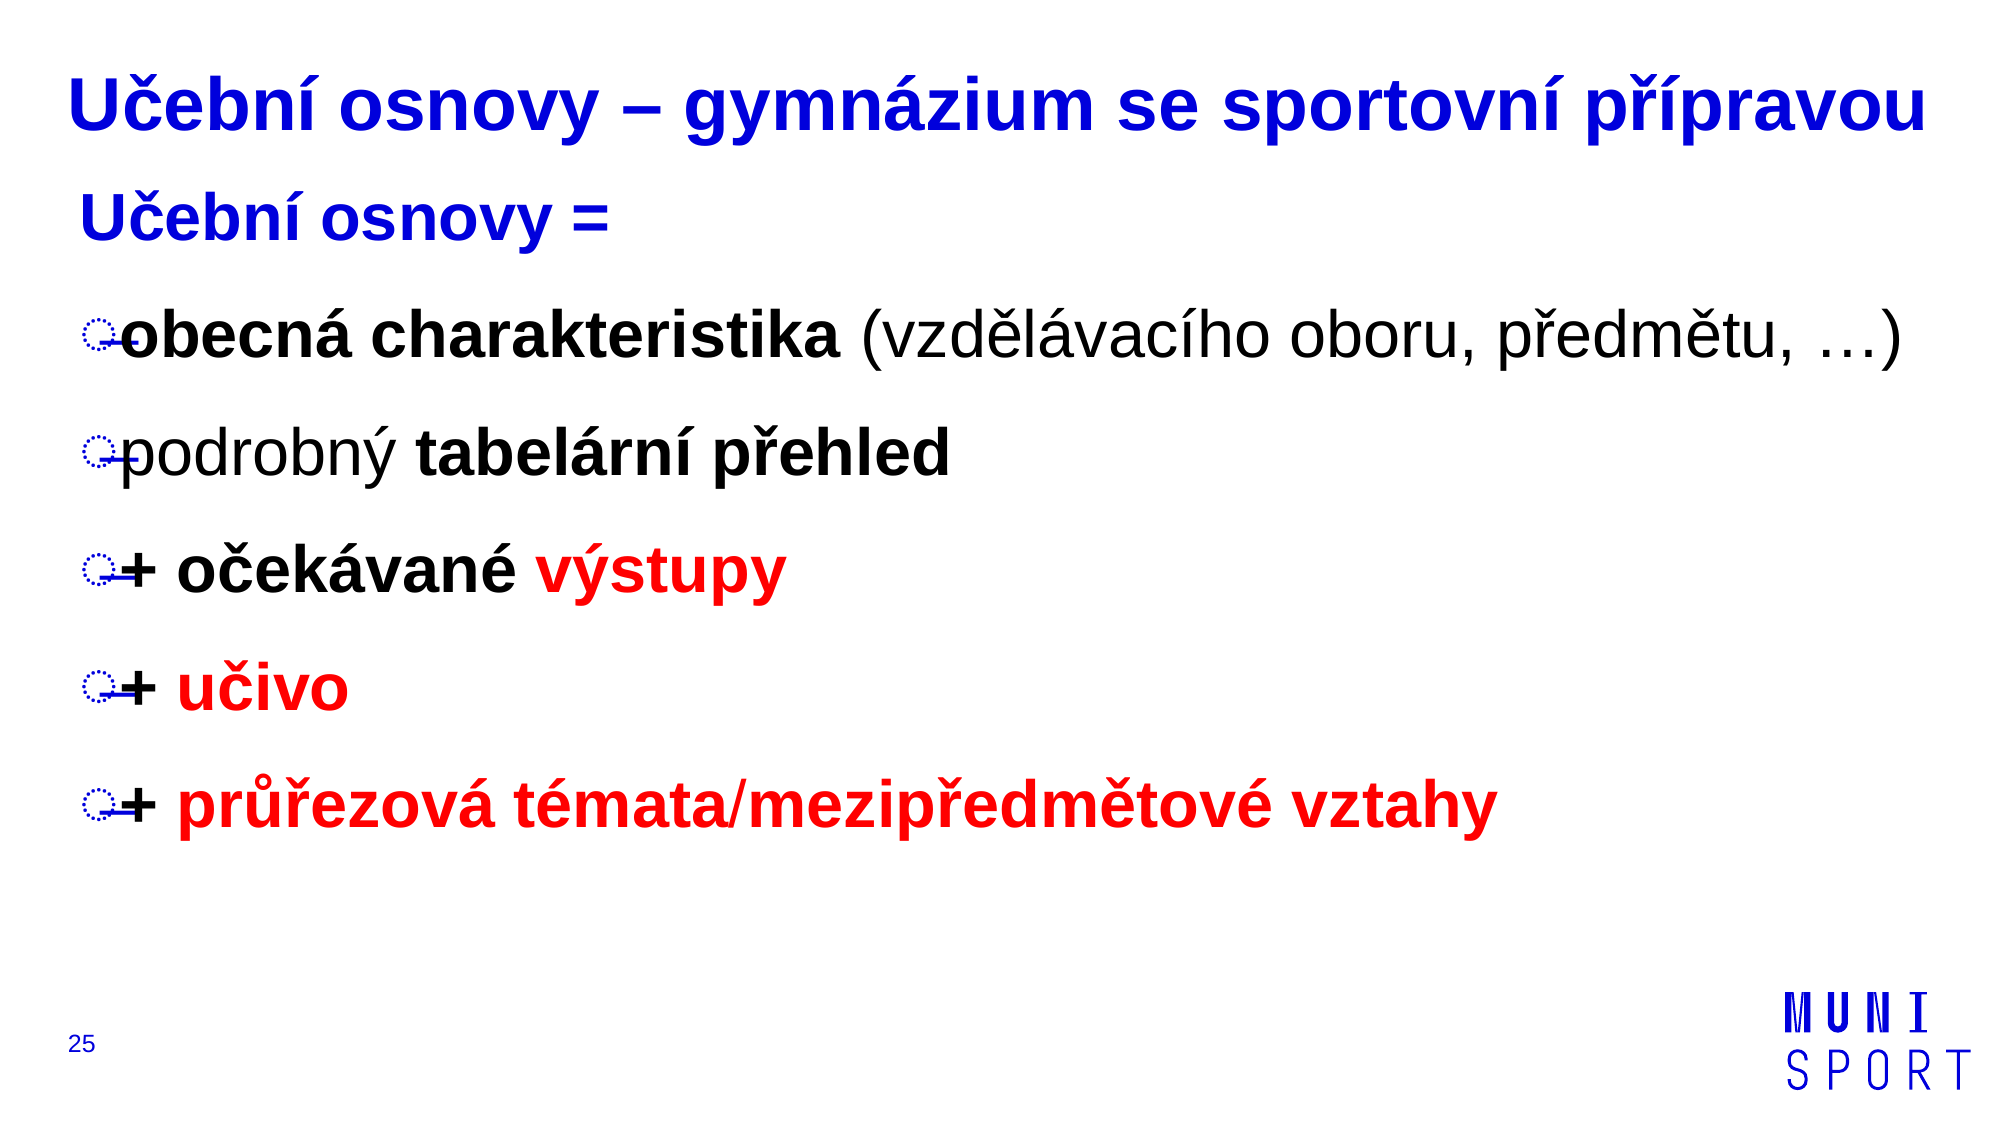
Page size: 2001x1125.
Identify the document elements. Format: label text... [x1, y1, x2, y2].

title Učební osnovy – gymnázium se sportovní přípravou [67, 62, 1971, 137]
slide_number 25 [67, 1021, 110, 1063]
list Učební osnovy = obecná charakteristika (vzdělávacího oboru, předmětu, …) podrobný tabelární přehled + očekávané výstupy + učivo + průřezová témata/mezipředmětové vztahy [67, 173, 1946, 853]
